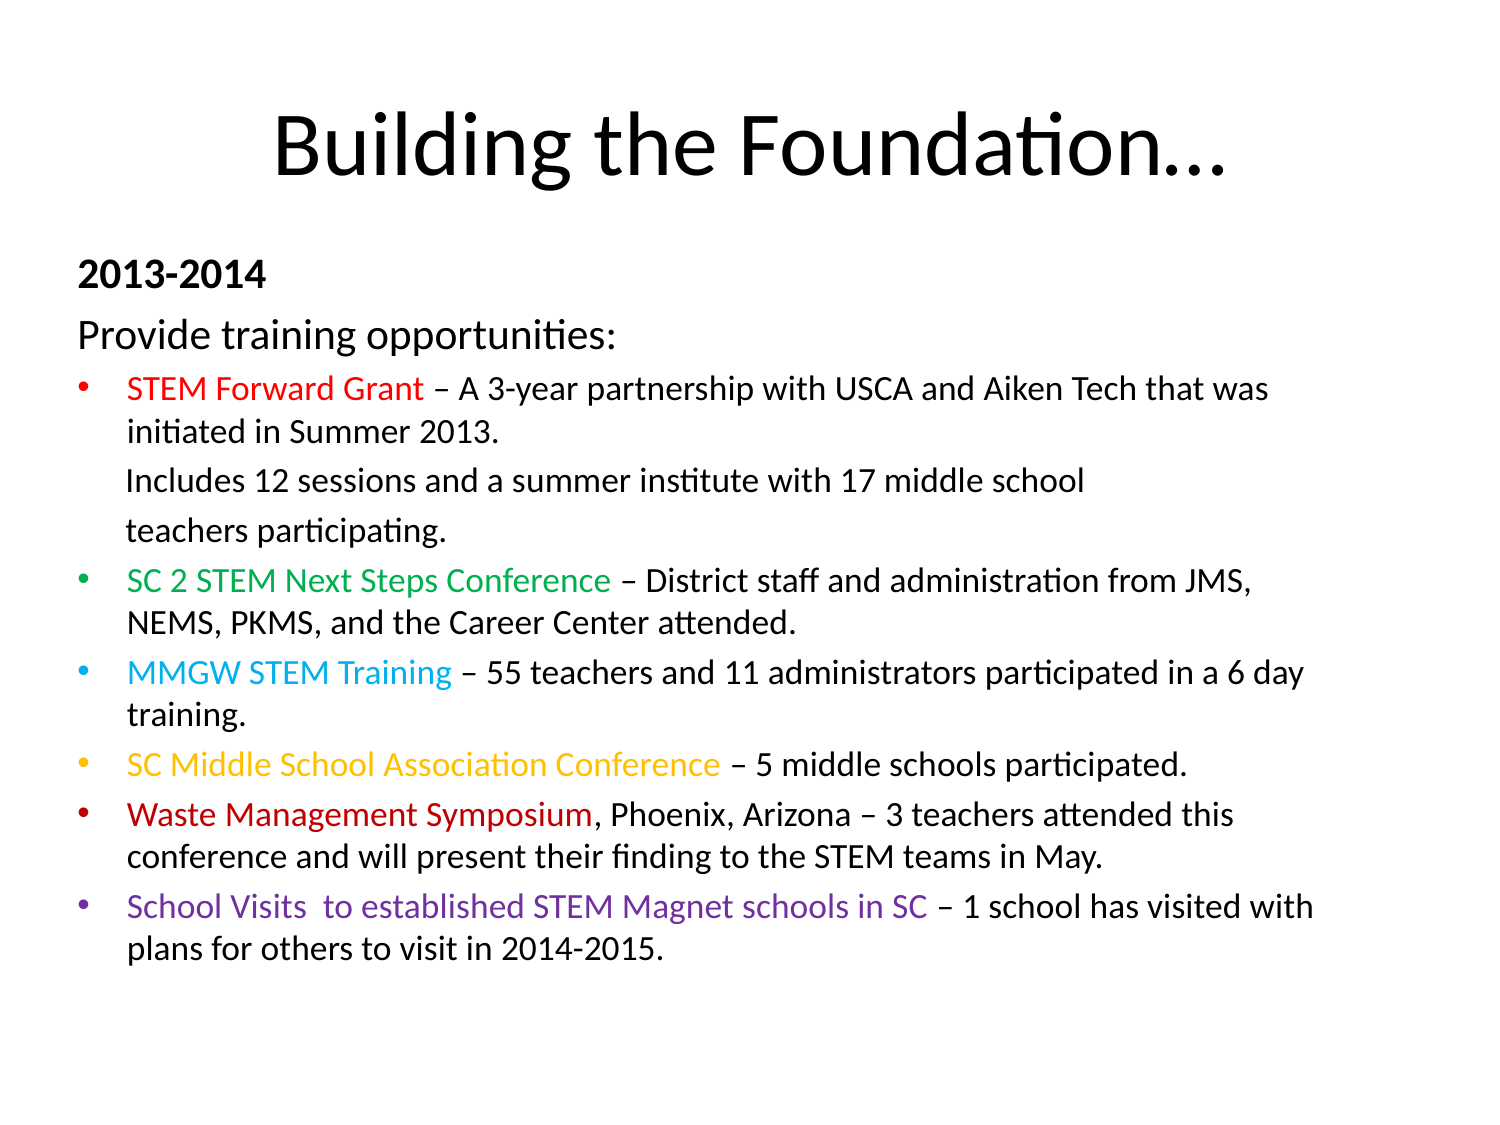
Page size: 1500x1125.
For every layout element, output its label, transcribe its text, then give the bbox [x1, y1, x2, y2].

list 2013-2014 Provide training opportunities: STEM Forward Grant – A 3-year partnership with USCA and Aiken Tech that was initiated in Summer 2013. Includes 12 sessions and a summer institute with 17 middle school teachers participating. SC 2 STEM Next Steps Conference – District staff and administration from JMS, NEMS, PKMS, and the Career Center attended. MMGW STEM Training – 55 teachers and 11 administrators participated in a 6 day training. SC Middle School Association Conference – 5 middle schools participated. Waste Management Symposium, Phoenix, Arizona – 3 teachers attended this conference and will present their finding to the STEM teams in May. School Visits to established STEM Magnet schools in SC – 1 school has visited with plans for others to visit in 2014-2015. [62, 237, 1350, 980]
title Building the Foundation… [75, 45, 1425, 233]
